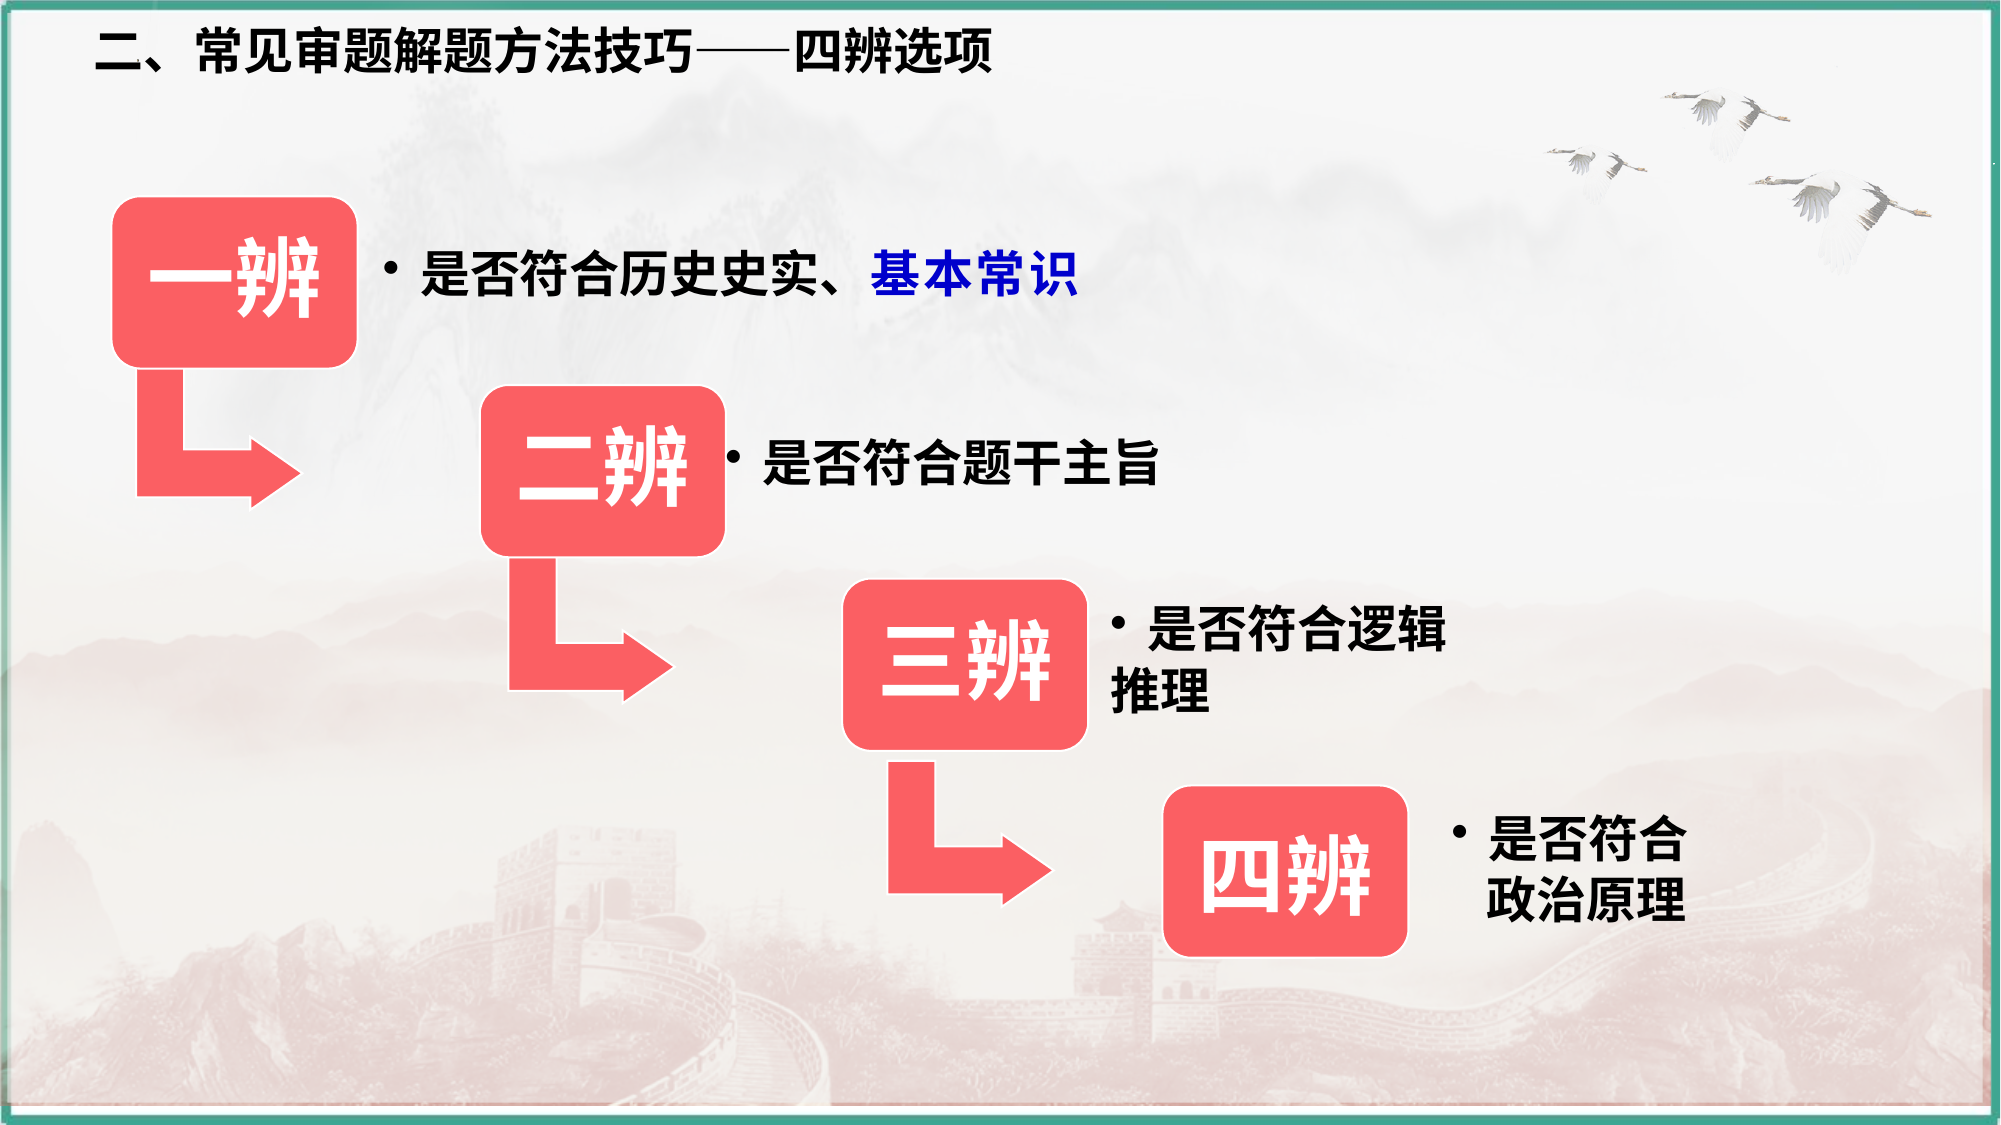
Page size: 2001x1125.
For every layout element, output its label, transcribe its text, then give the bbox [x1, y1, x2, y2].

text_box 一辨 [110, 195, 359, 370]
text_box [135, 370, 305, 512]
text_box 二辨 [478, 383, 727, 559]
text_box 是否符合历史史实、基本常识 [367, 206, 1236, 346]
picture [0, 0, 2001, 1125]
text_box 三辨 [841, 577, 1090, 752]
text_box [507, 559, 677, 706]
text_box 是否符合逻辑 推理 [1095, 592, 1538, 733]
text_box [886, 759, 1056, 909]
text_box 是否符合题干主旨 [710, 395, 1490, 535]
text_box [1162, 785, 1409, 958]
text_box 二、常见审题解题方法技巧——四辨选项 [78, 19, 1666, 102]
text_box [1436, 802, 1771, 942]
